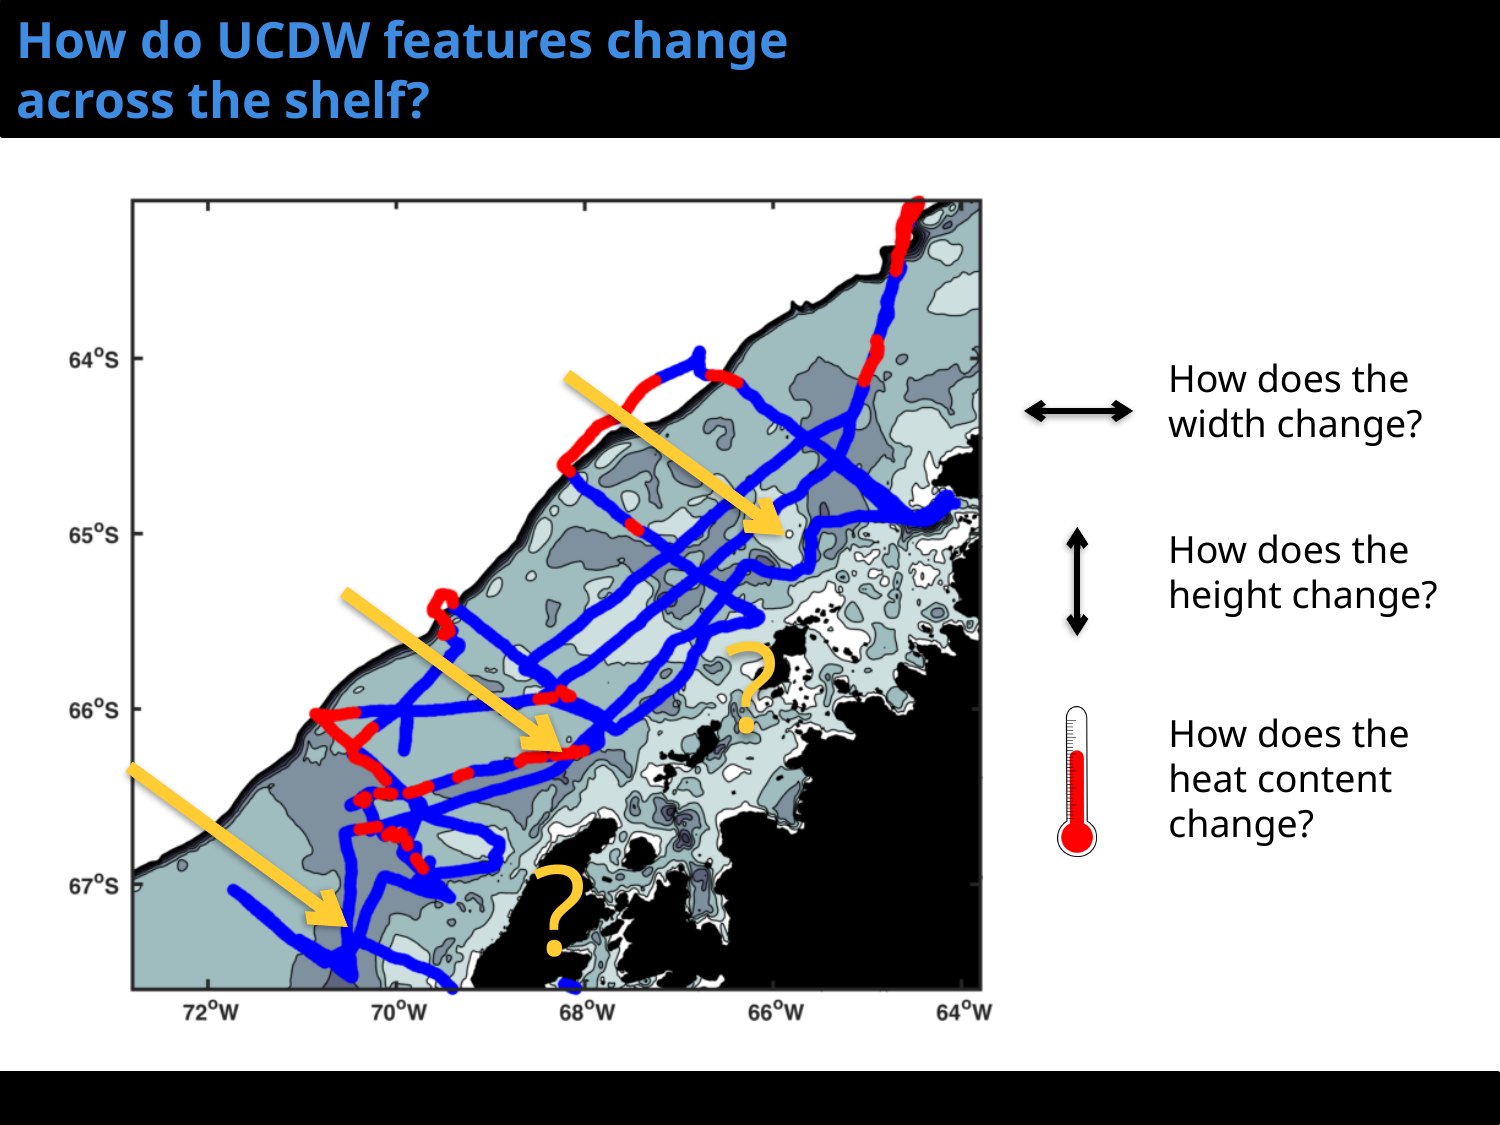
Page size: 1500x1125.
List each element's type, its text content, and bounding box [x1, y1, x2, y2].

text_box How do UCDW features change across the shelf? [0, 0, 1500, 138]
text_box How does the heat content change? [1153, 702, 1478, 853]
text_box [0, 1071, 1500, 1125]
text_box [343, 591, 563, 753]
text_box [128, 766, 349, 928]
picture [1057, 706, 1097, 857]
text_box How does the height change? [1153, 518, 1457, 624]
text_box How does the width change? [1153, 347, 1457, 452]
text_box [566, 374, 786, 536]
picture [68, 195, 994, 1021]
